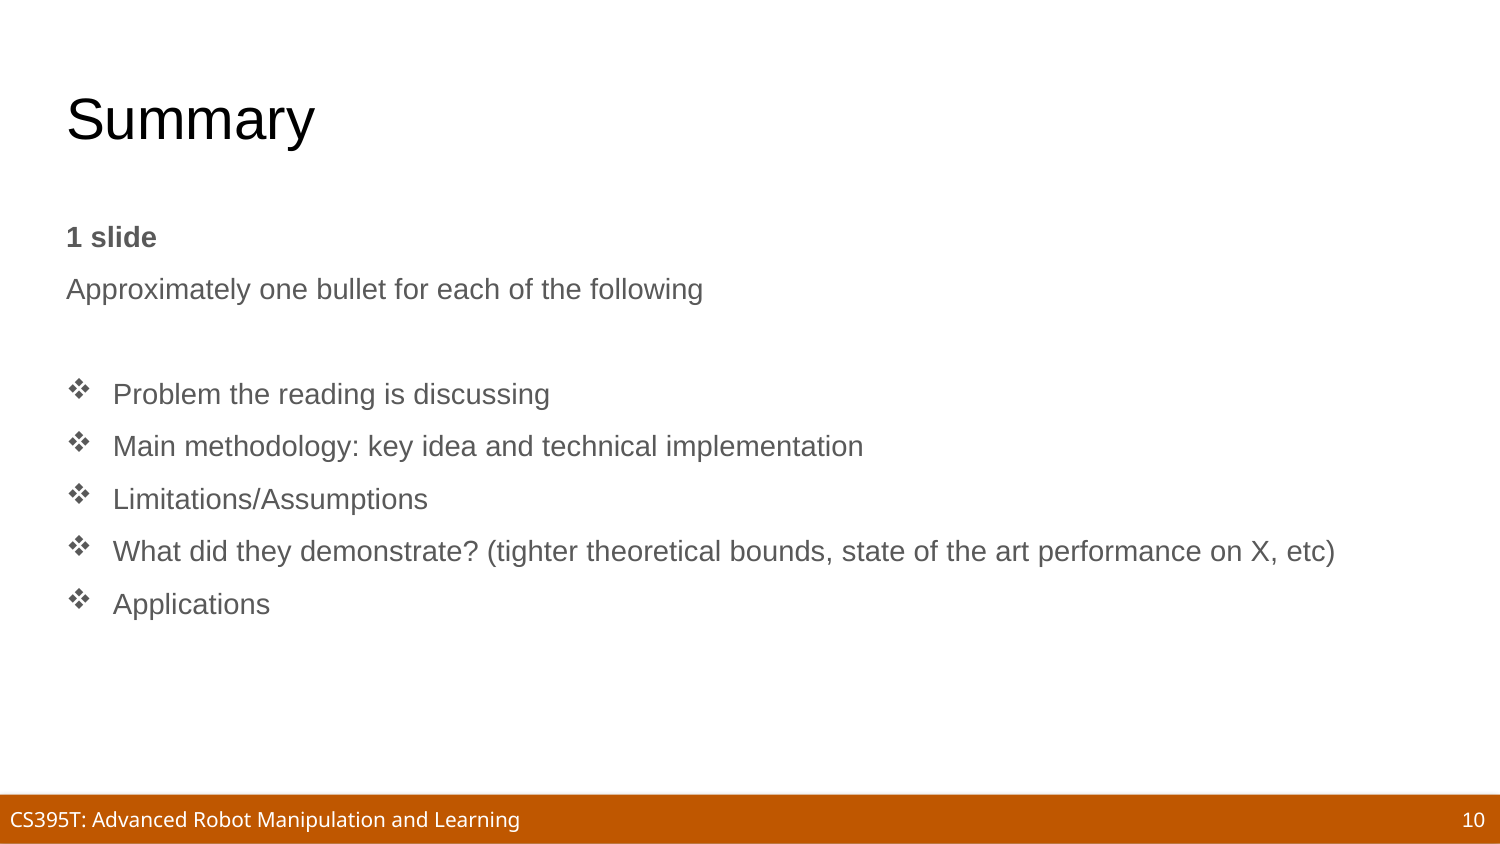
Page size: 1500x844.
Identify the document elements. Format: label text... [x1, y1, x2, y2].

text_box 1 slide Approximately one bullet for each of the following Problem the reading is discussing Main methodology: key idea and technical implementation Limitations/Assumptions What did they demonstrate? (tighter theoretical bounds, state of the art performance on X, etc) Applications [51, 185, 1449, 750]
title Summary [51, 46, 1449, 185]
slide_number 10 [1410, 794, 1500, 844]
